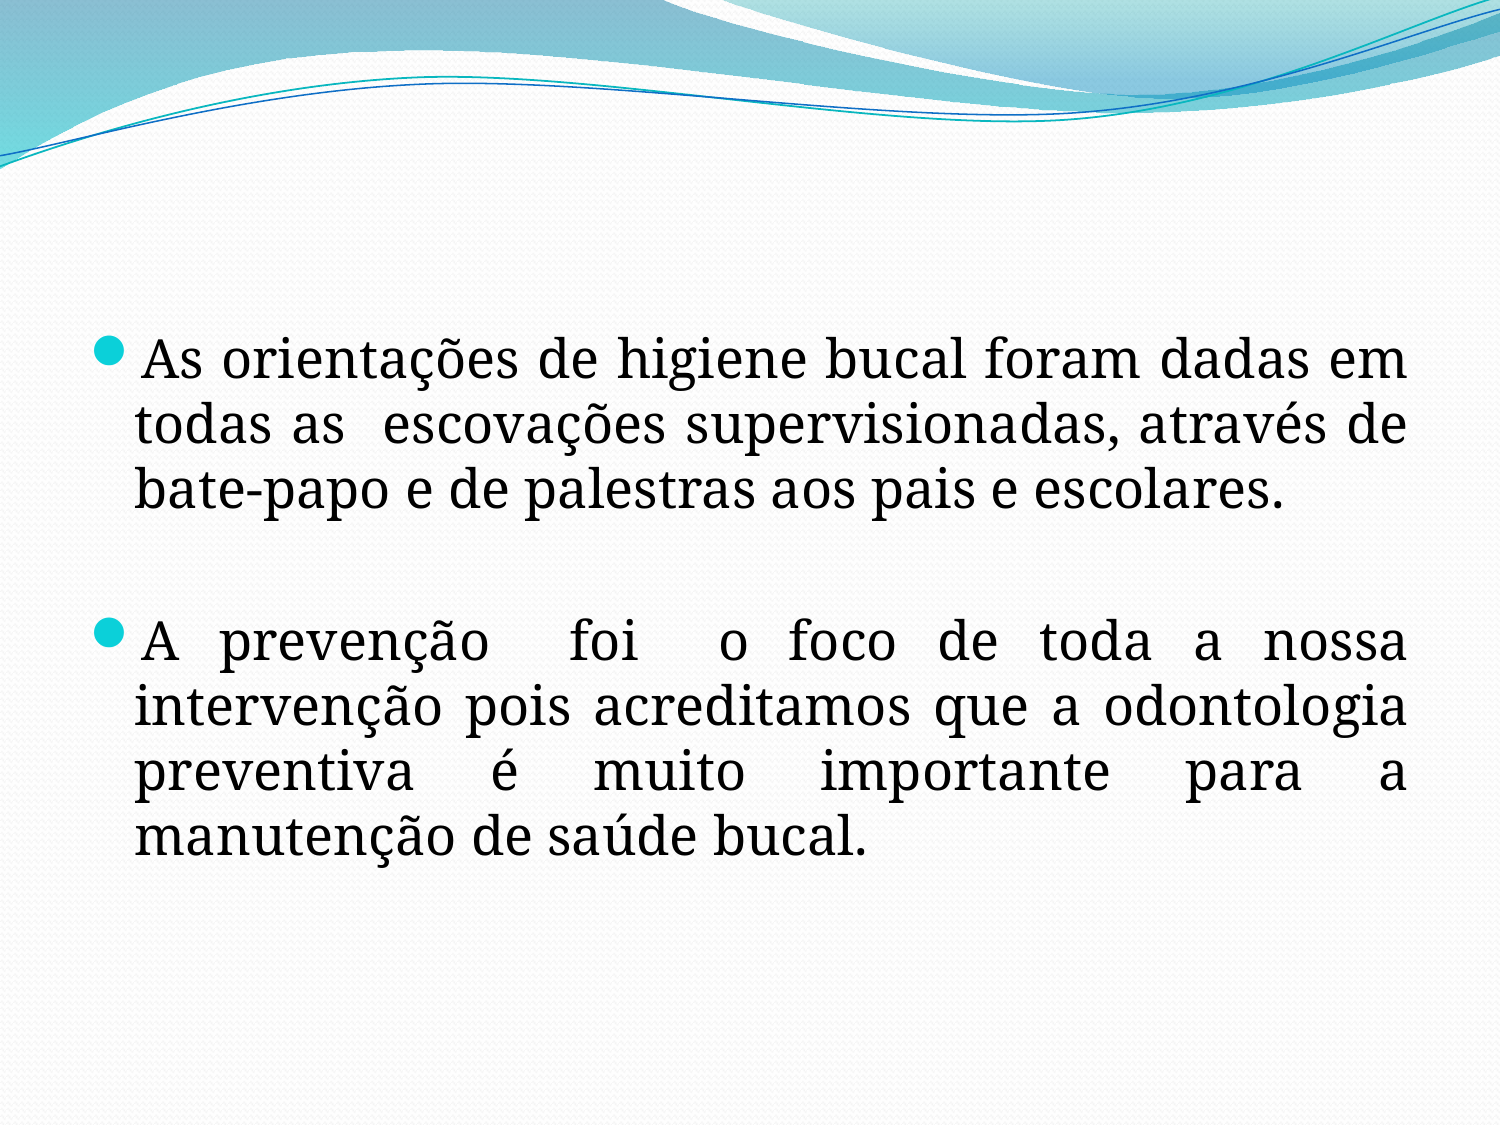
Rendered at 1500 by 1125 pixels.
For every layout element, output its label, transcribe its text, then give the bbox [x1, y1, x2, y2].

list As orientações de higiene bucal foram dadas em todas as escovações supervisionadas, através de bate-papo e de palestras aos pais e escolares. A prevenção foi o foco de toda a nossa intervenção pois acreditamos que a odontologia preventiva é muito importante para a manutenção de saúde bucal. [75, 317, 1425, 1038]
